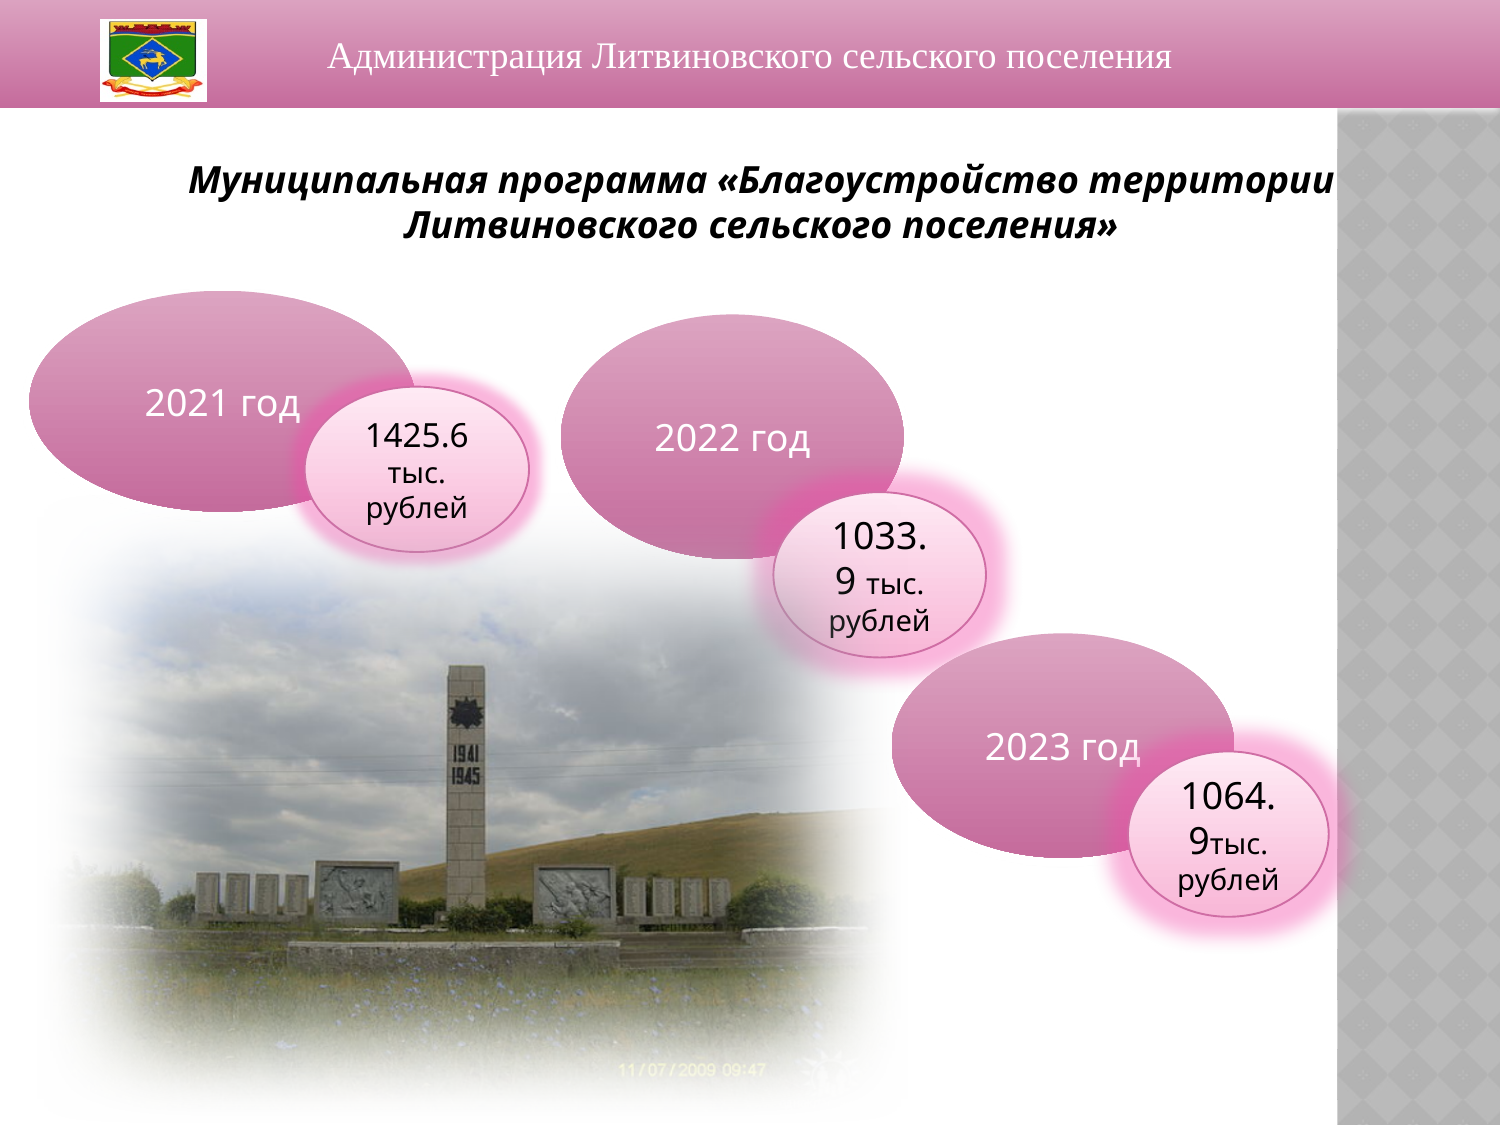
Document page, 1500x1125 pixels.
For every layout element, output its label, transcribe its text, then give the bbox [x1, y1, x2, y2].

text_box 1064.9тыс. рублей [1127, 750, 1330, 918]
text_box Администрация Литвиновского сельского поселения [0, 0, 1500, 108]
text_box 2023 год [915, 633, 1232, 858]
text_box 1033. 9 тыс. рублей [914, 495, 987, 654]
text_box 2022 год [561, 314, 904, 489]
text_box 1425.6 тыс. рублей [303, 385, 530, 489]
picture [34, 491, 910, 1125]
text_box 2021 год [29, 290, 408, 489]
picture [99, 18, 207, 103]
text_box Муниципальная программа «Благоустройство территории Литвиновского сельского поселения» [100, 148, 1424, 254]
